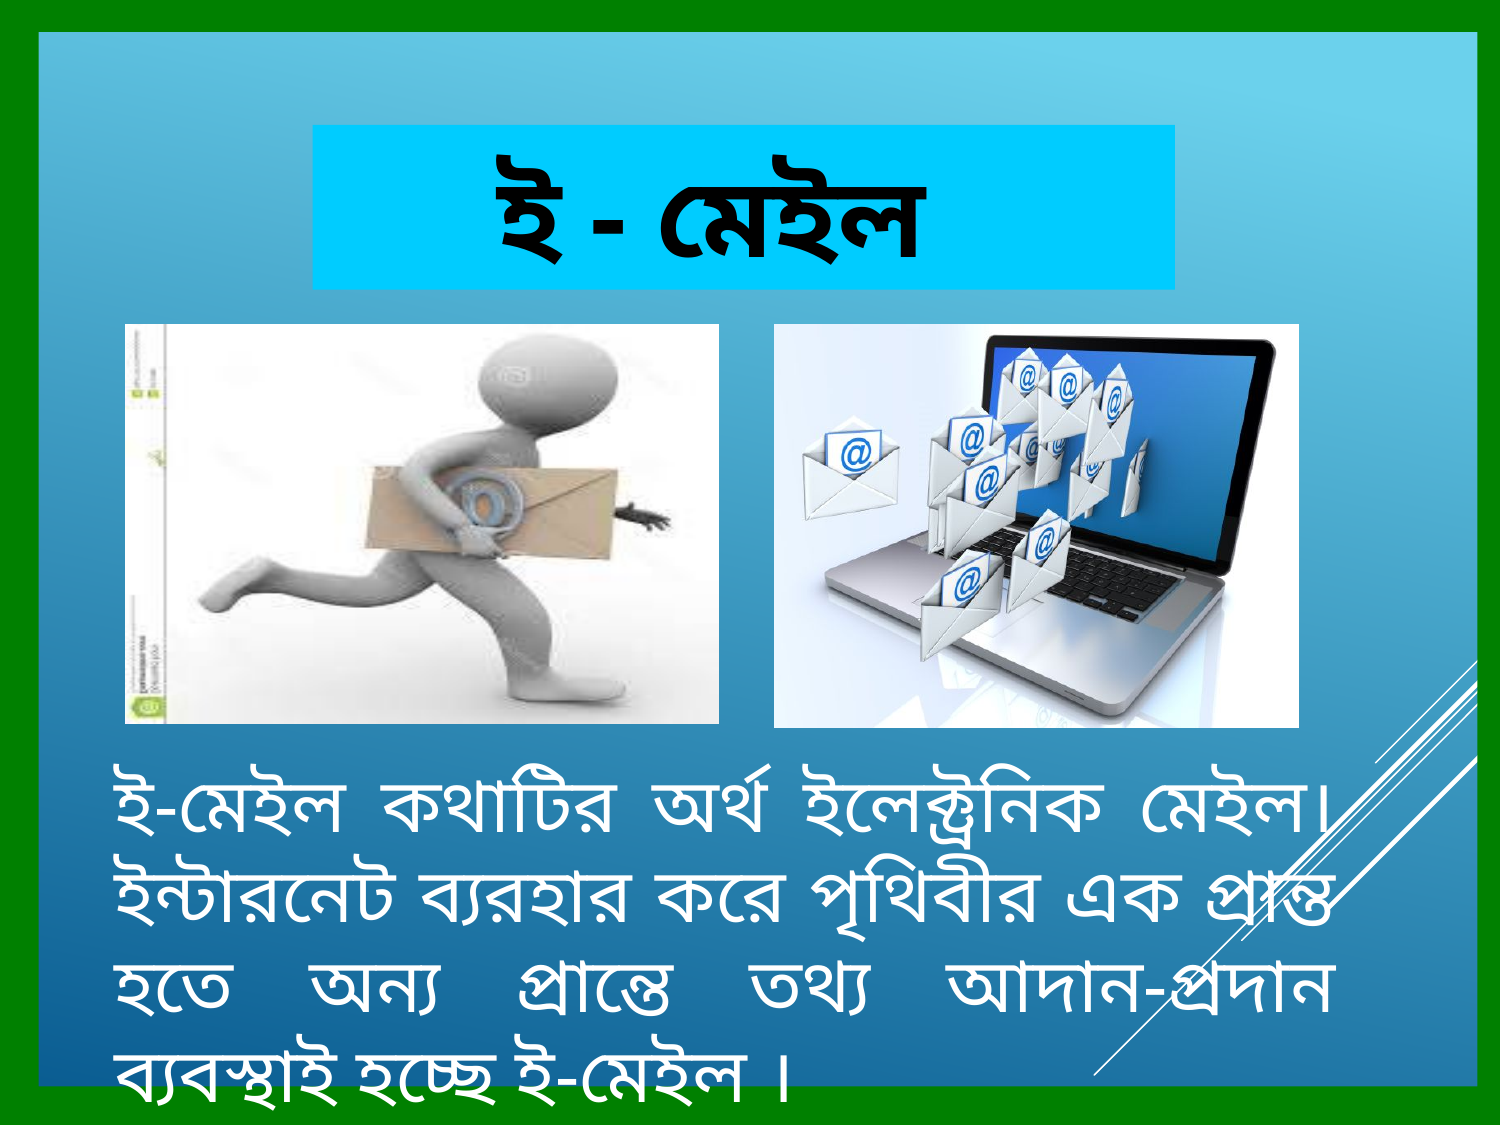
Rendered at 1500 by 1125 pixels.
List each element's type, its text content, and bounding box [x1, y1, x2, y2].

text_box ই-মেইল কথাটির অর্থ ইলেক্ট্রনিক মেইল। ইন্টারনেট ব্যরহার করে পৃথিবীর এক প্রান্ত হতে অন্য প্রান্তে তথ্য আদান-প্রদান ব্যবস্থাই হচ্ছে ই-মেইল । [99, 749, 1350, 1125]
picture [124, 324, 719, 725]
picture [774, 324, 1300, 728]
text_box [0, 0, 1500, 1125]
text_box ই - মেইল [312, 124, 1175, 290]
